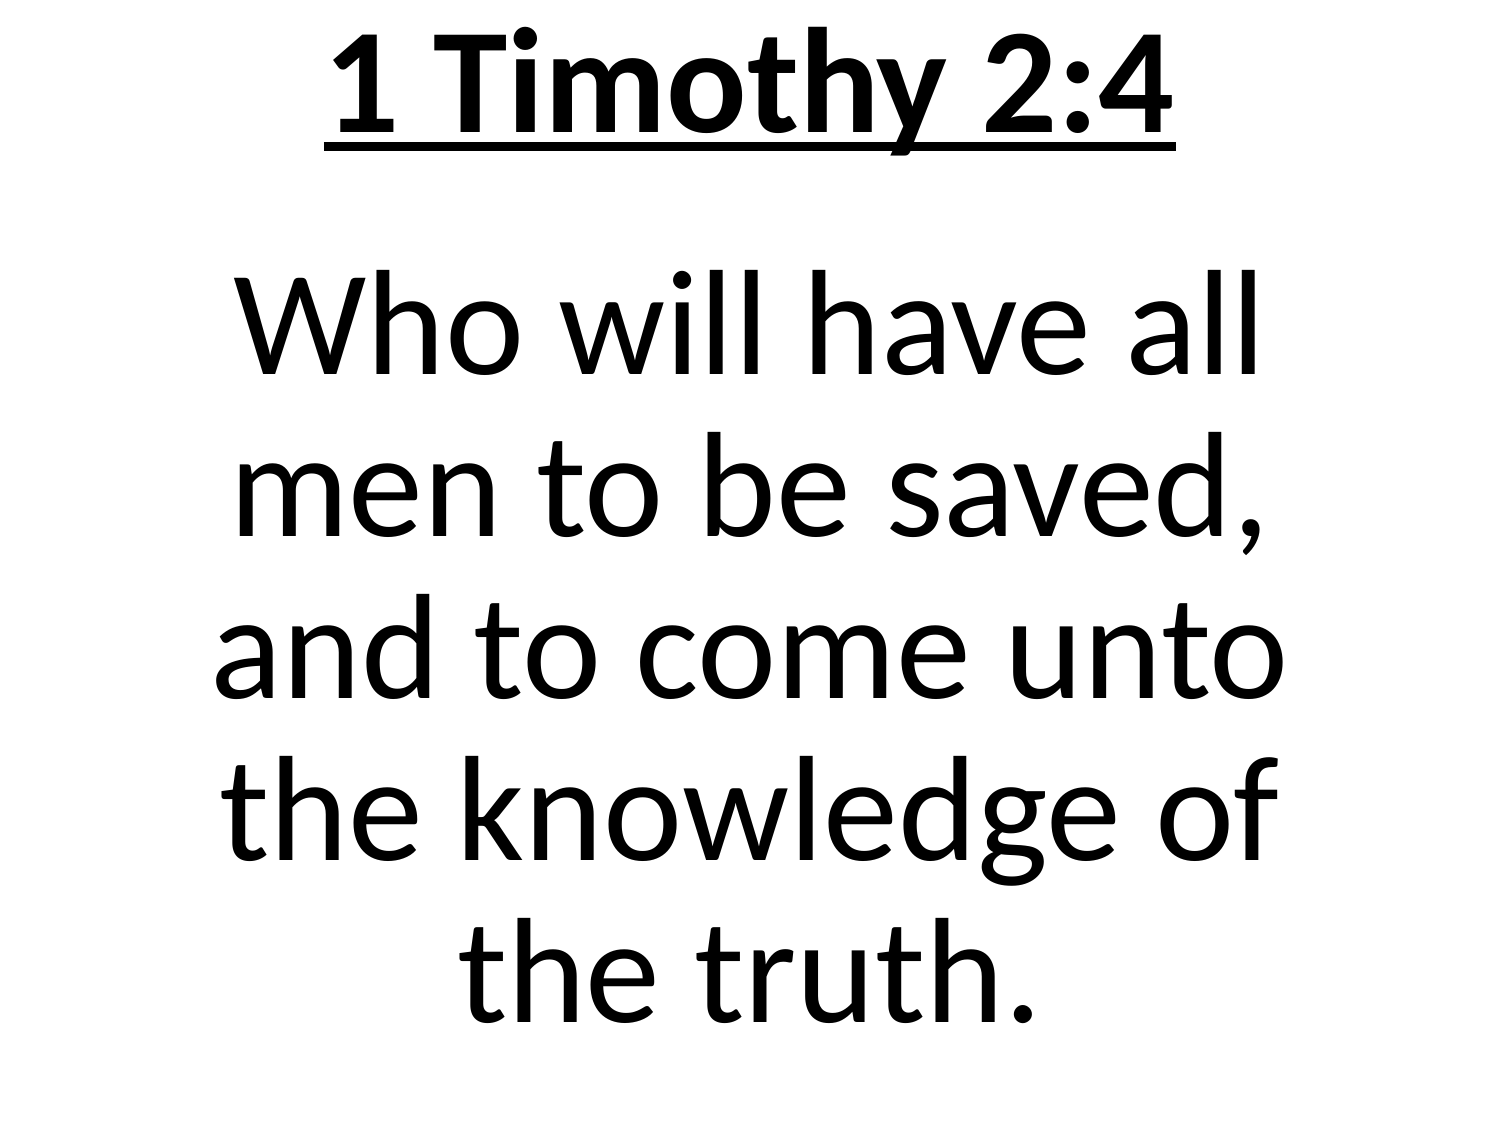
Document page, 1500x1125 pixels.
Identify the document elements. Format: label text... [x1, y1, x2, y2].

list Who will have all men to be saved, and to come unto the knowledge of the truth. [103, 237, 1397, 1063]
title 1 Timothy 2:4 [103, 0, 1397, 237]
